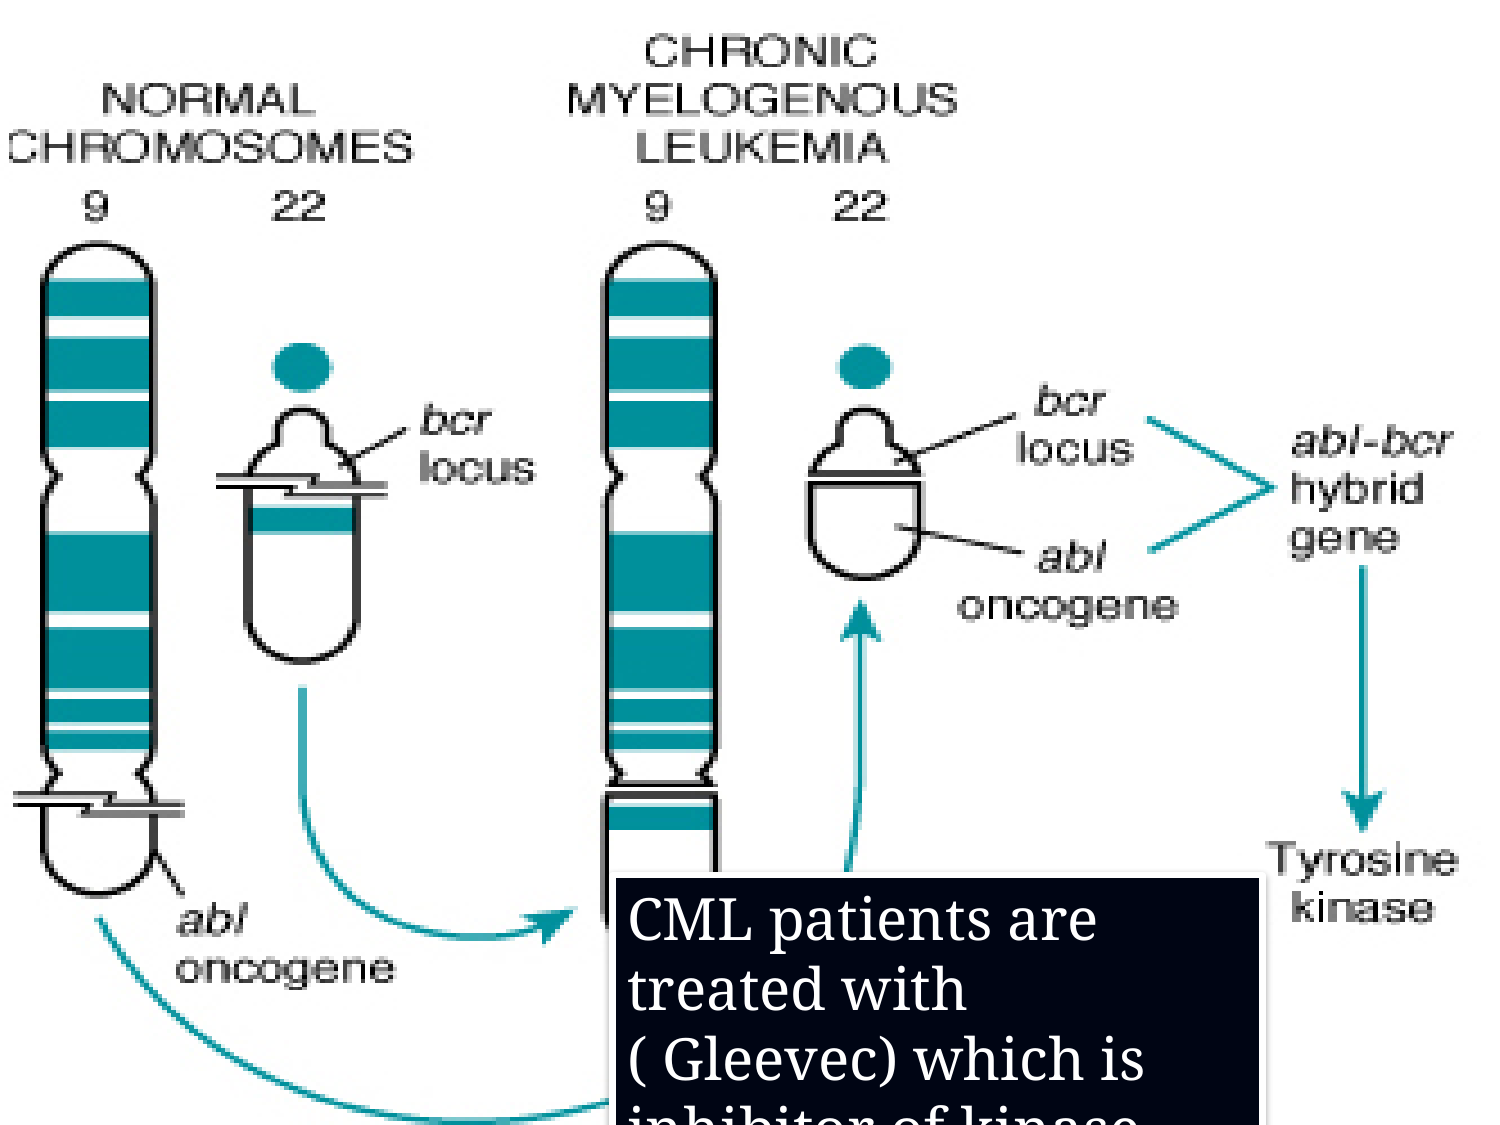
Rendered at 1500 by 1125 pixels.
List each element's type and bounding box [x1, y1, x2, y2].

list [0, 0, 1500, 1125]
